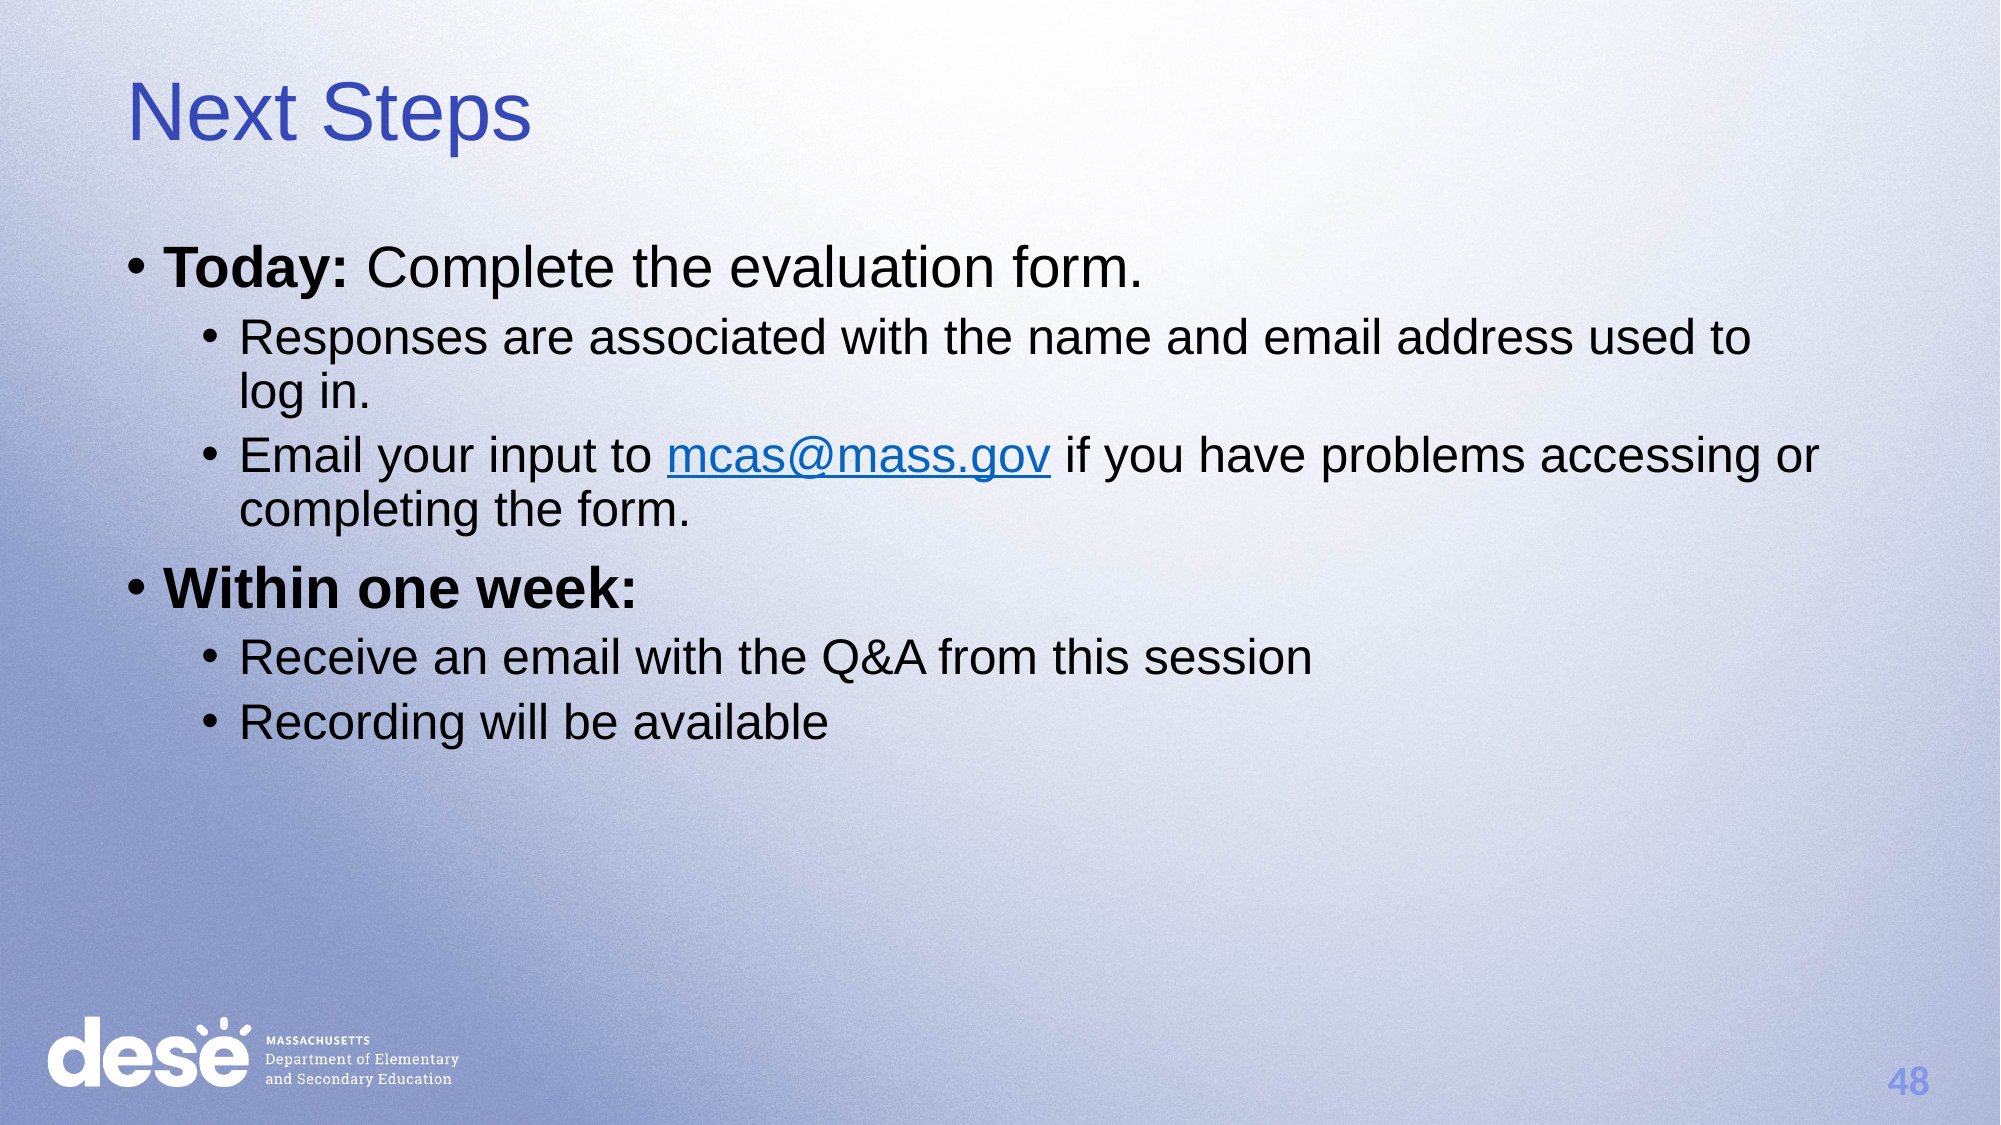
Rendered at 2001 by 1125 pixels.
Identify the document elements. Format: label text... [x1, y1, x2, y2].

picture [0, 0, 2000, 1125]
title Next Steps [111, 28, 1836, 199]
list Today: Complete the evaluation form. Responses are associated with the name and email address used to log in. Email your input to mcas@mass.gov if you have problems accessing or completing the form. Within one week: Receive an email with the Q&A from this session Recording will be available [111, 230, 1836, 895]
